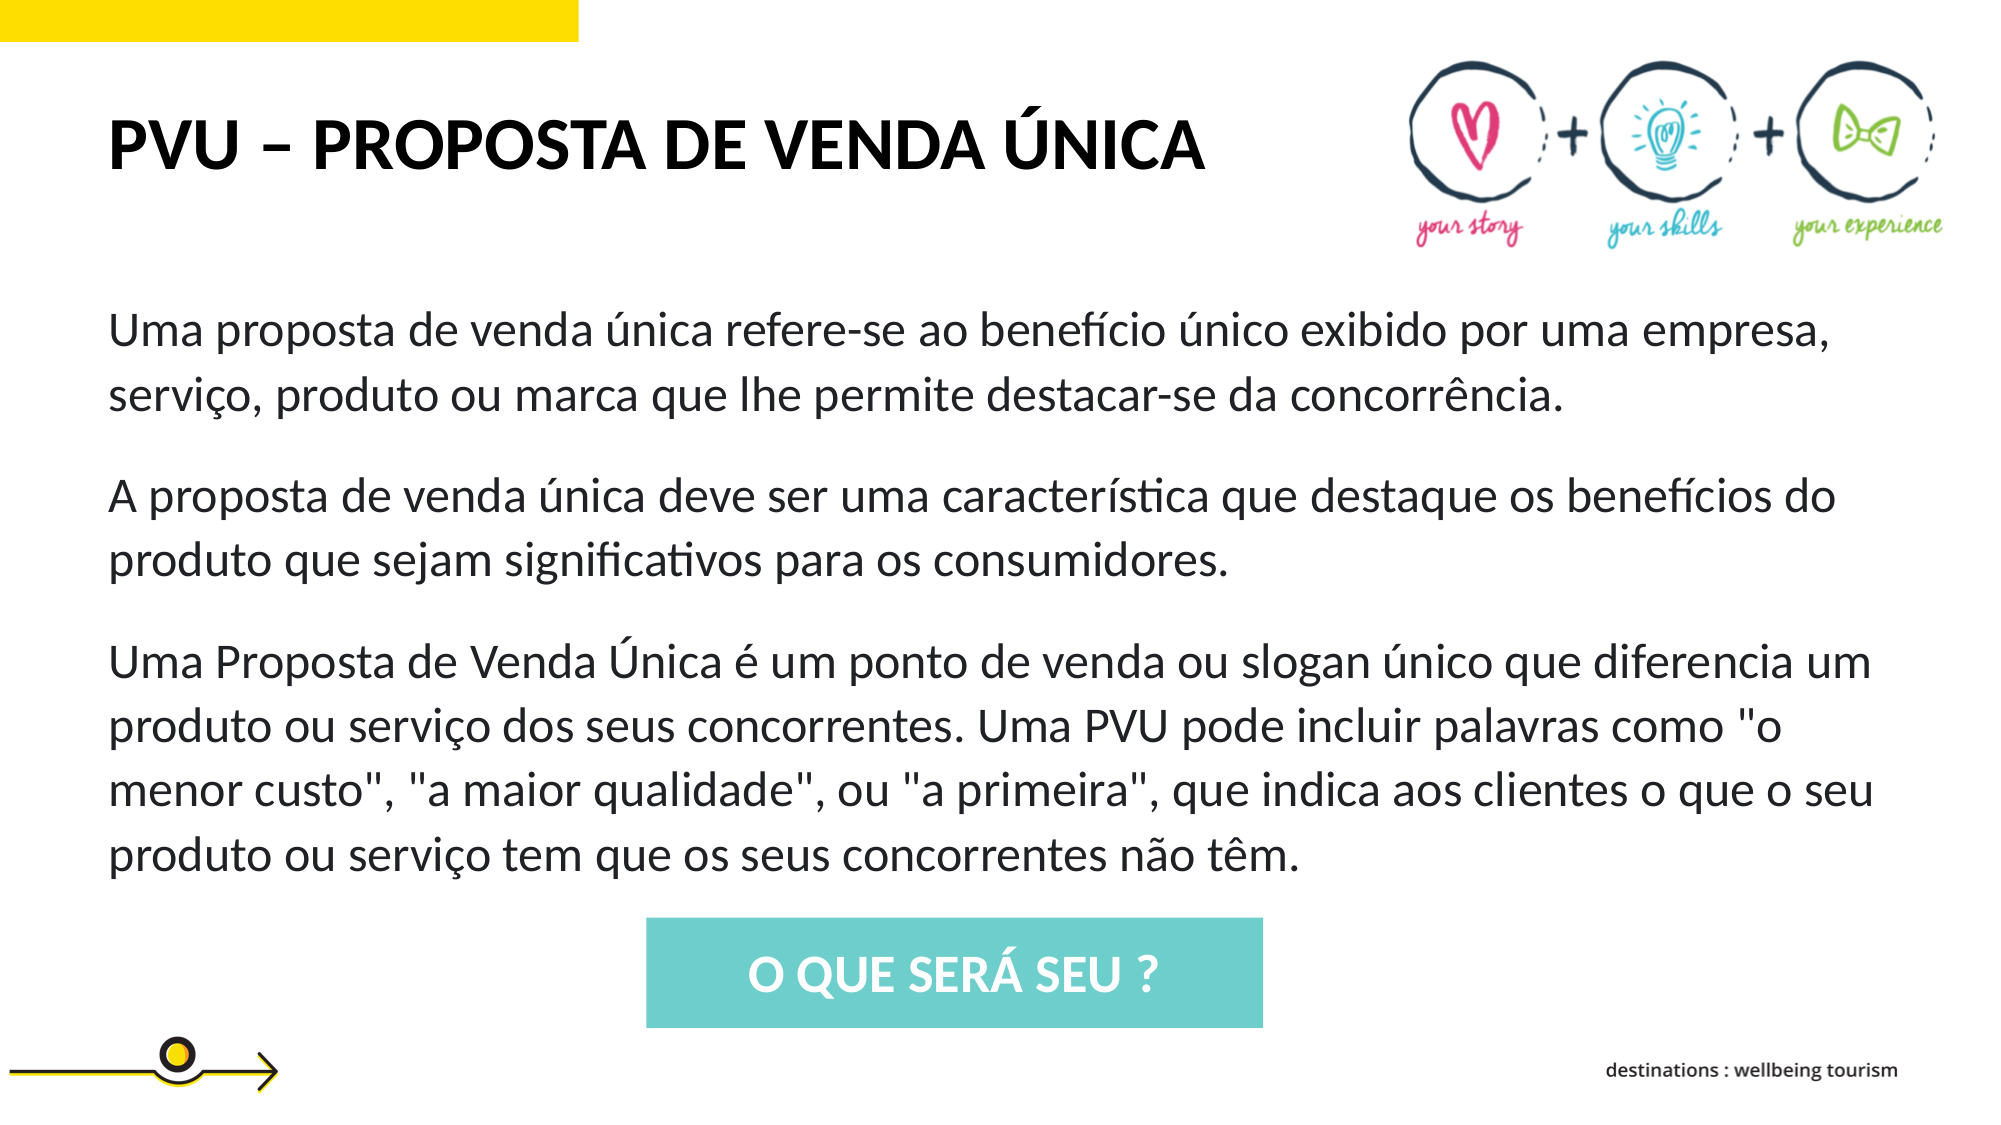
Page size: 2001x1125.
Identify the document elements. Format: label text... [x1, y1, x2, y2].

list Uma proposta de venda única refere-se ao benefício único exibido por uma empresa, serviço, produto ou marca que lhe permite destacar-se da concorrência. A proposta de venda única deve ser uma característica que destaque os benefícios do produto que sejam significativos para os consumidores. Uma Proposta de Venda Única é um ponto de venda ou slogan único que diferencia um produto ou serviço dos seus concorrentes. Uma PVU pode incluir palavras como "o menor custo", "a maior qualidade", ou "a primeira", que indica aos clientes o que o seu produto ou serviço tem que os seus concorrentes não têm. [93, 285, 1919, 941]
picture [1604, 1053, 1928, 1093]
list PVU – PROPOSTA DE VENDA ÚNICA [93, 96, 1895, 275]
picture [0, 1019, 323, 1125]
picture [1391, 42, 1953, 258]
text_box O QUE SERÁ SEU ? [646, 917, 1264, 1028]
